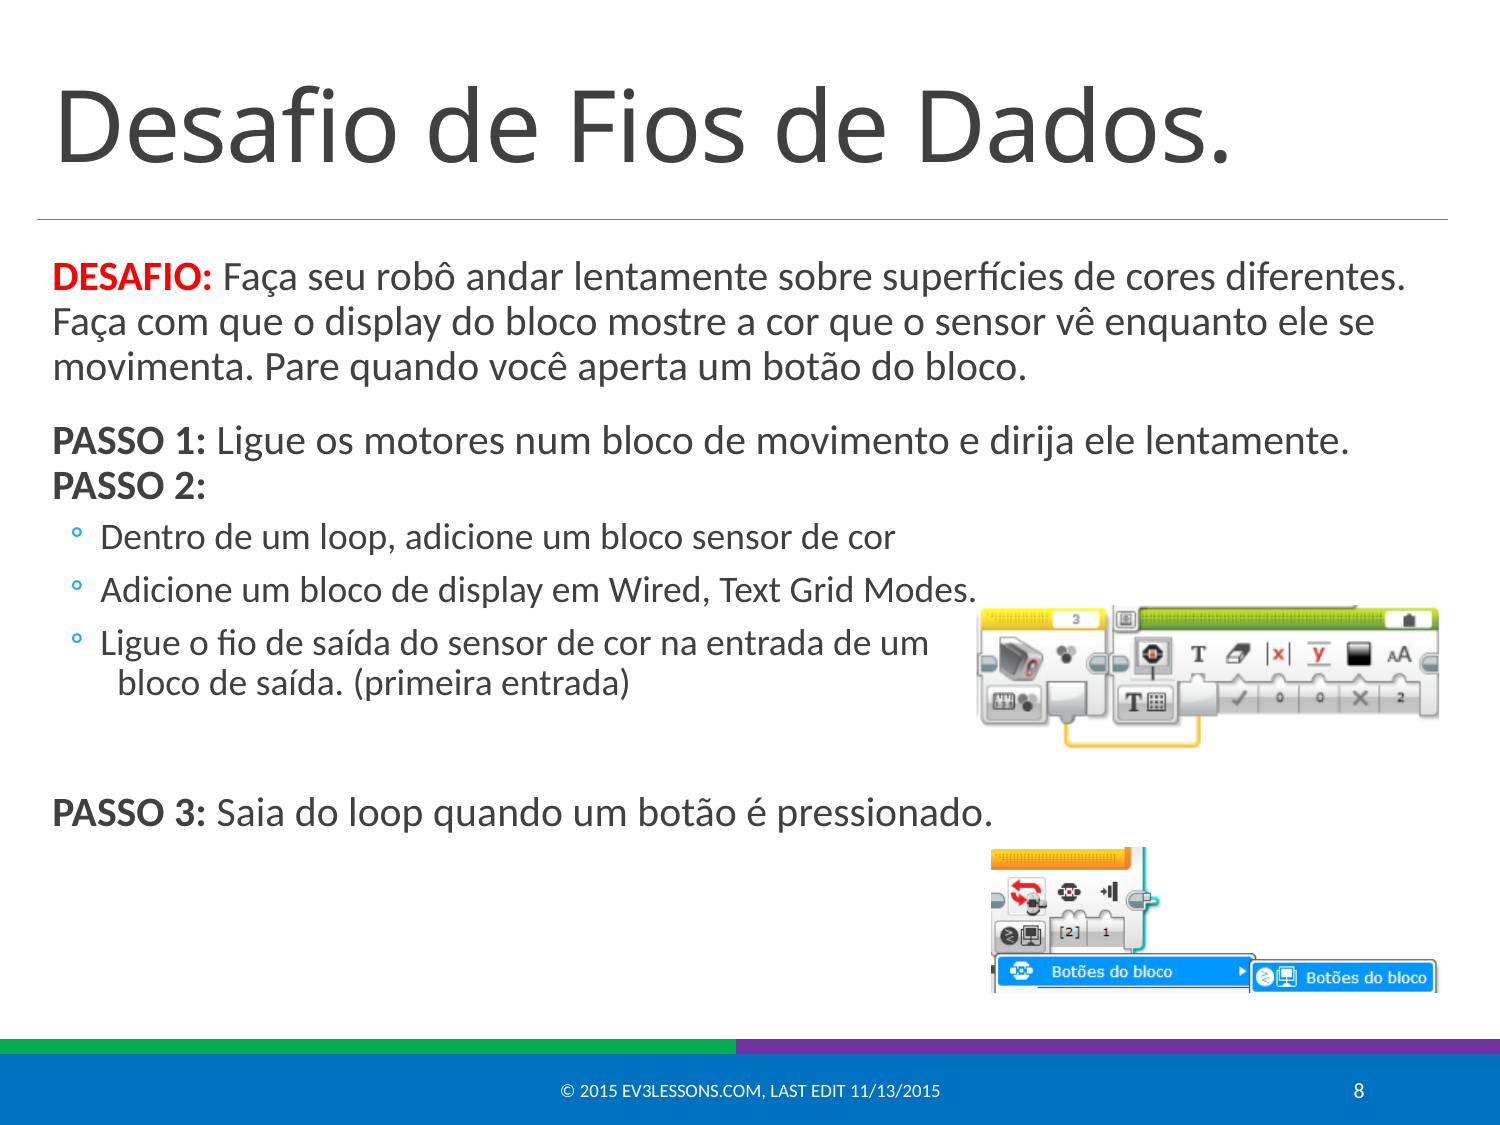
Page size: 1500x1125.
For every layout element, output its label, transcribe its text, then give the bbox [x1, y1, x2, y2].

picture [975, 604, 1440, 757]
footer © 2015 EV3Lessons.com, Last edit 11/13/2015 [453, 1059, 1047, 1120]
slide_number 8 [1218, 1059, 1380, 1120]
title Desafio de Fios de Dados. [37, 47, 1448, 191]
picture [990, 847, 1446, 993]
list DESAFIO: Faça seu robô andar lentamente sobre superfícies de cores diferentes. Faça com que o display do bloco mostre a cor que o sensor vê enquanto ele se movimenta. Pare quando você aperta um botão do bloco. PASSO 1: Ligue os motores num bloco de movimento e dirija ele lentamente. PASSO 2: Dentro de um loop, adicione um bloco sensor de cor Adicione um bloco de display em Wired, Text Grid Modes. Ligue o fio de saída do sensor de cor na entrada de um bloco de saída. (primeira entrada) PASSO 3: Saia do loop quando um botão é pressionado. [37, 246, 1448, 1011]
